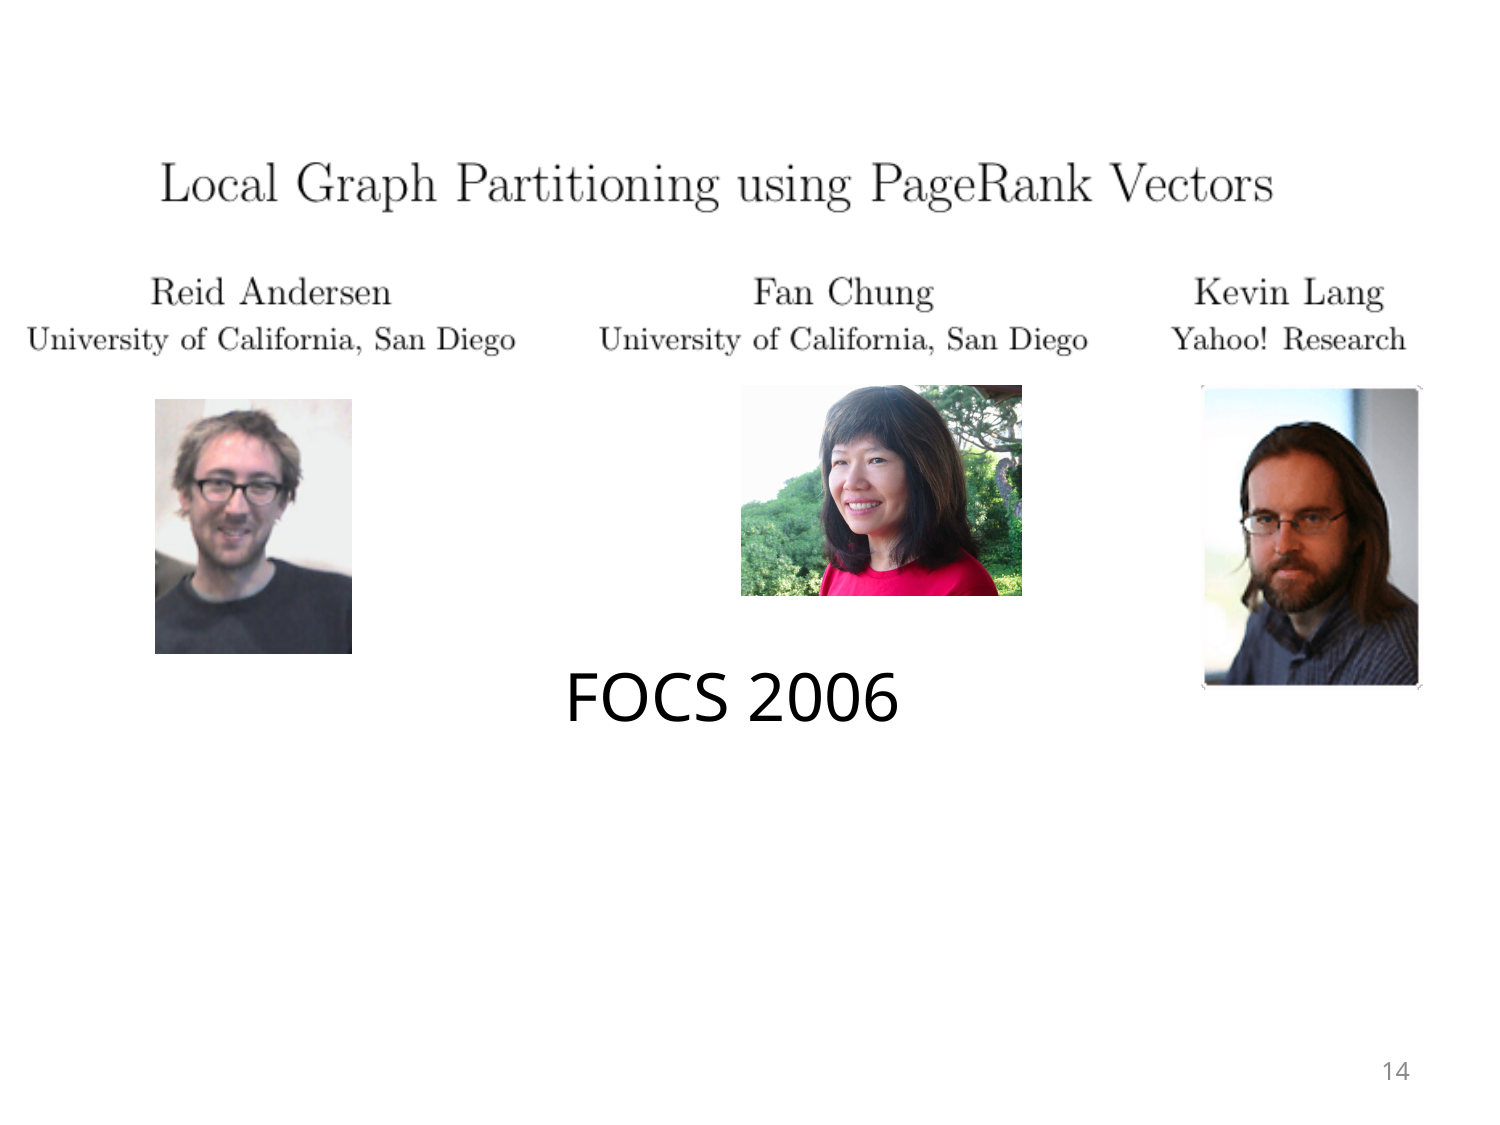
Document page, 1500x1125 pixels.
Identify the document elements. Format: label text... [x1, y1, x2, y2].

text_box FOCS 2006 [193, 647, 1273, 743]
picture [0, 82, 1500, 690]
slide_number 14 [1074, 1042, 1425, 1103]
